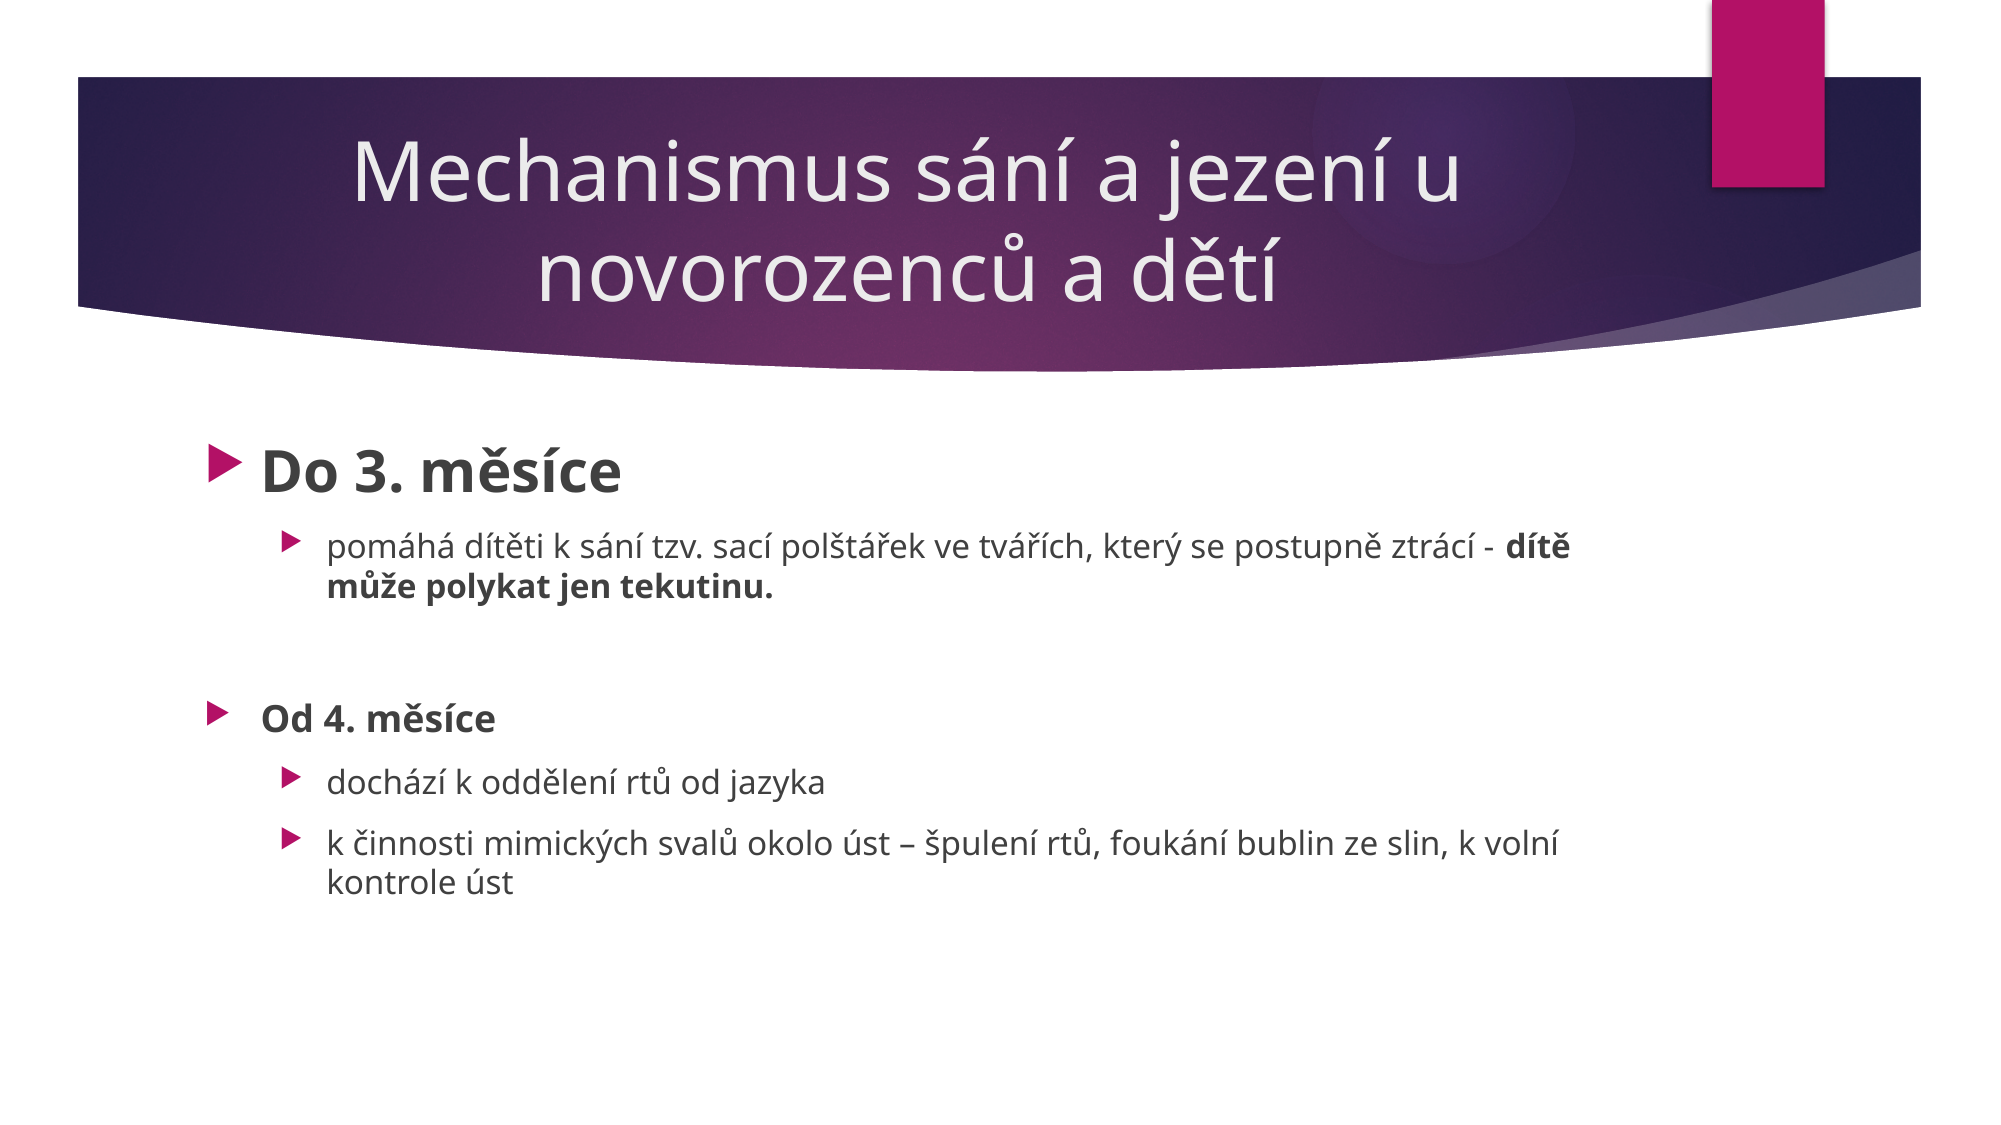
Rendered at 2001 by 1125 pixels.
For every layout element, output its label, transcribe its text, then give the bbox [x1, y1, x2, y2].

list Do 3. měsíce pomáhá dítěti k sání tzv. sací polštářek ve tvářích, který se postupně ztrácí - dítě může polykat jen tekutinu. Od 4. měsíce dochází k oddělení rtů od jazyka k činnosti mimických svalů okolo úst – špulení rtů, foukání bublin ze slin, k volní kontrole úst [189, 427, 1638, 988]
title Mechanismus sání a jezení u novorozenců a dětí [189, 159, 1627, 276]
